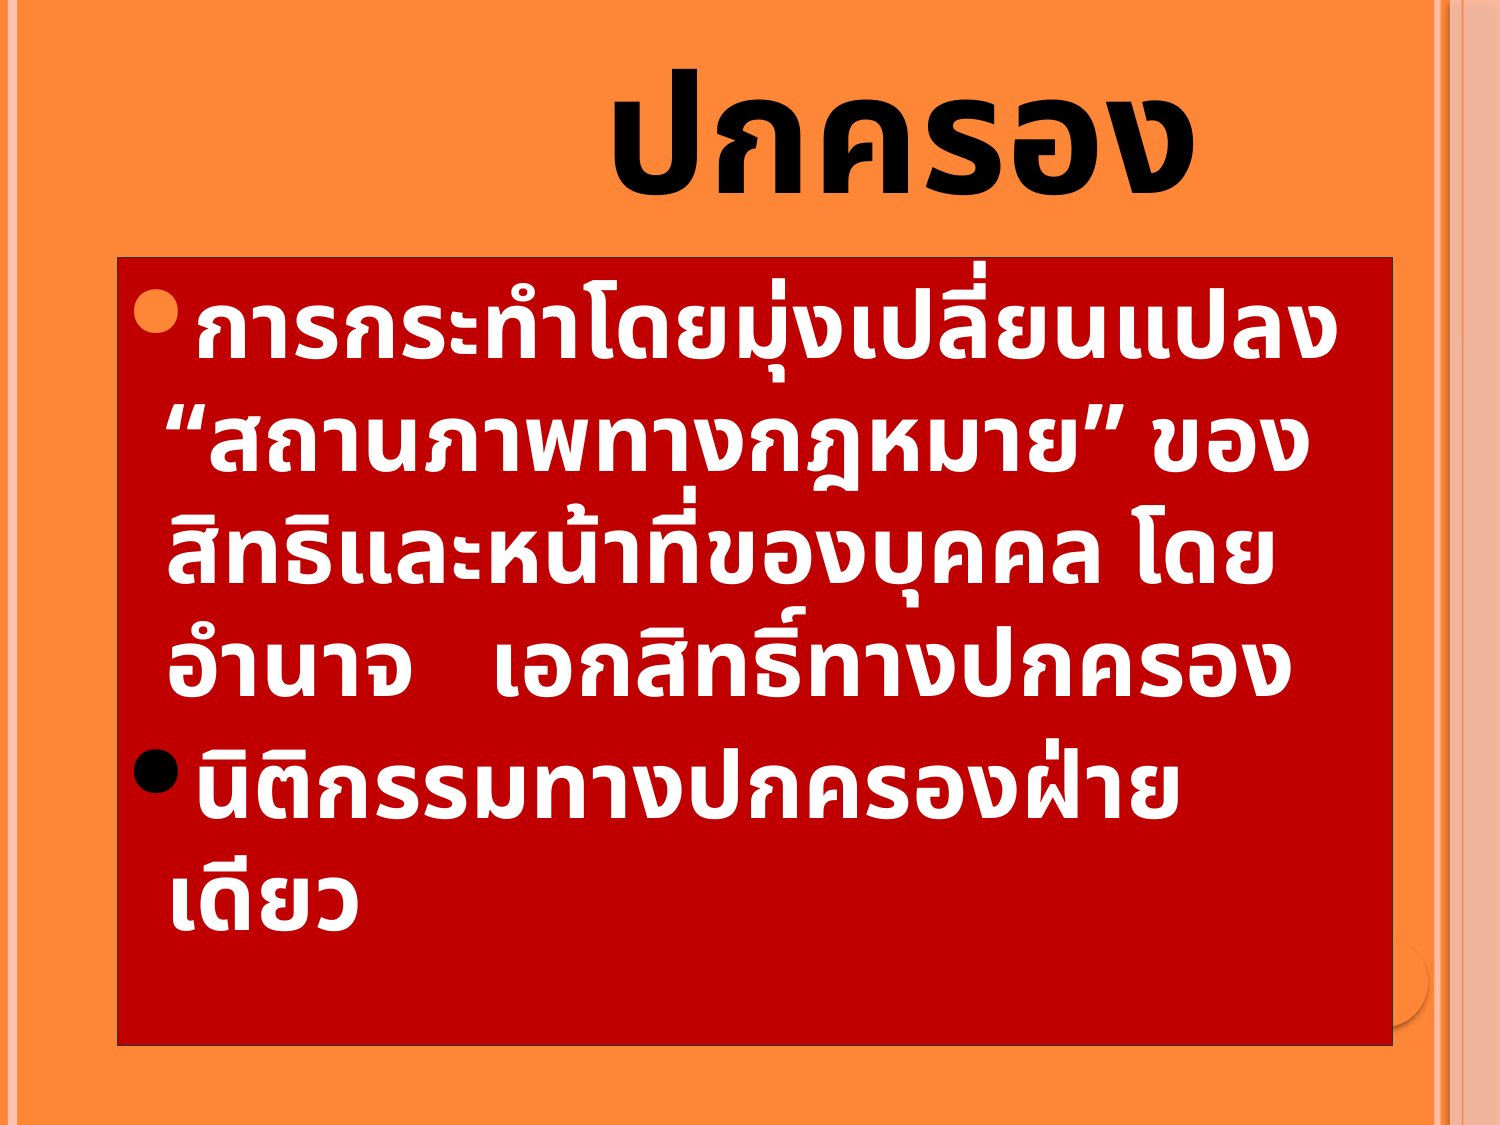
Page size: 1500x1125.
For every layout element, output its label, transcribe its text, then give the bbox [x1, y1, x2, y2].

title คำสั่งทางปกครอง [386, 46, 1418, 235]
list การกระทำโดยมุ่งเปลี่ยนแปลง “สถานภาพทางกฎหมาย” ของสิทธิและหน้าที่ของบุคคล โดยอำนาจ เอกสิทธิ์ทางปกครอง นิติกรรมทางปกครองฝ่ายเดียว [117, 257, 1393, 1046]
